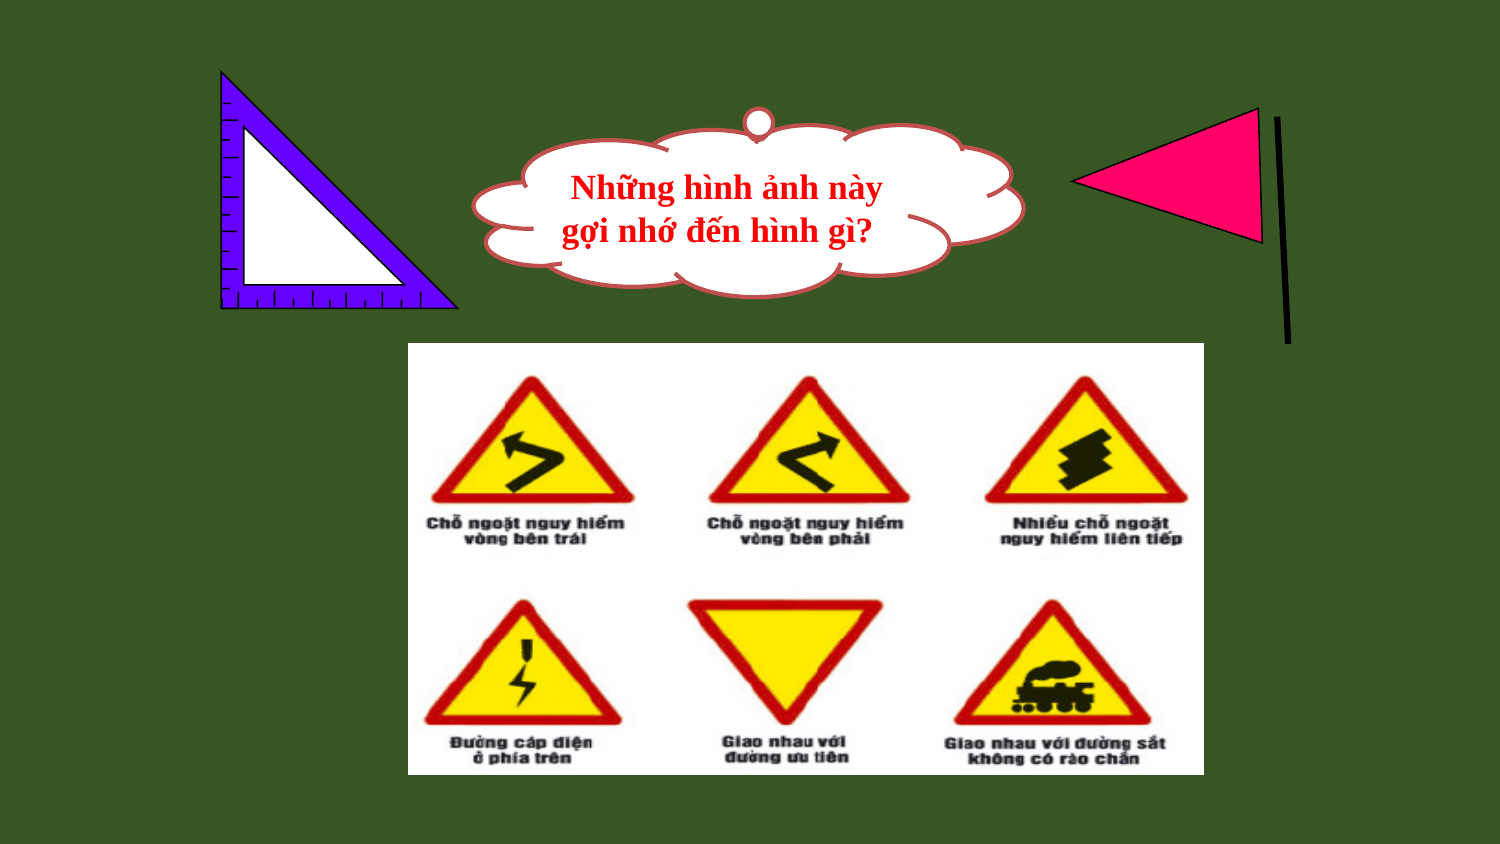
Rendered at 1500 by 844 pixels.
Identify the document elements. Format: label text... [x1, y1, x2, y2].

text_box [221, 71, 458, 309]
text_box Những hình ảnh này gợi nhớ đến hình gì? [473, 108, 1024, 298]
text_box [1050, 109, 1296, 336]
picture [408, 343, 1204, 775]
